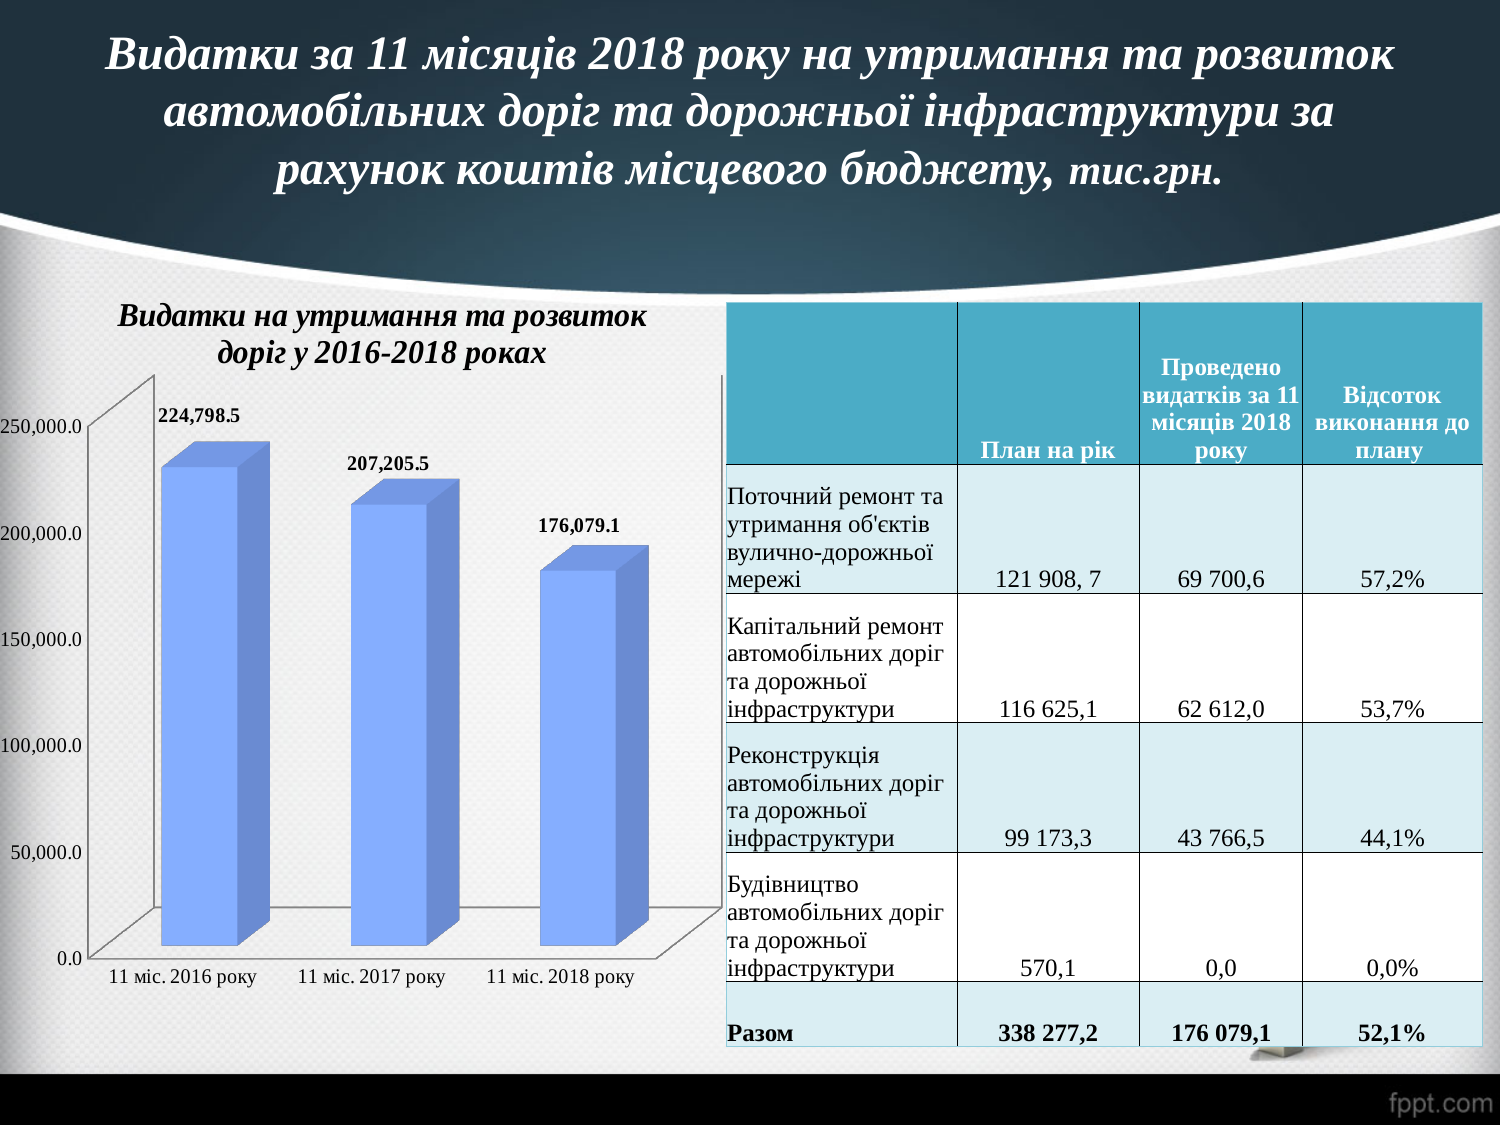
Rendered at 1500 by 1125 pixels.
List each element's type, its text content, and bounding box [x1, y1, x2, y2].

table_header Відсоток виконання до плану [1303, 303, 1482, 464]
table_header [741, 303, 957, 464]
table_cell 53,7% [1303, 594, 1482, 722]
table_cell Капітальний ремонт автомобільних доріг та дорожньої інфраструктури [741, 594, 957, 722]
table_cell 99 173,3 [958, 723, 1139, 852]
table_cell 116 625,1 [958, 594, 1139, 722]
table_cell 338 277,2 [958, 982, 1139, 1046]
table_cell Разом [741, 982, 957, 1046]
title Видатки за 11 місяців 2018 року на утримання та розвиток автомобільних доріг та дорожньої інфраструктури за рахунок коштів місцевого бюджету, тис.грн. [75, 45, 1425, 233]
table_cell 62 612,0 [1140, 594, 1302, 722]
table_cell 44,1% [1303, 723, 1482, 852]
table_cell 57,2% [1303, 465, 1482, 593]
table_cell 121 908, 7 [958, 465, 1139, 593]
table_cell 570,1 [958, 853, 1139, 981]
table_cell 52,1% [1303, 982, 1482, 1046]
table_cell Поточний ремонт та утримання об'єктів вулично-дорожньої мережі [741, 465, 957, 593]
table_cell 0,0% [1303, 853, 1482, 981]
table_cell 0,0 [1140, 853, 1302, 981]
table_cell 69 700,6 [1140, 465, 1302, 593]
table_header Проведено видатків за 11 місяців 2018 року [1140, 303, 1302, 464]
table_header План на рік [958, 303, 1139, 464]
table_cell 43 766,5 [1140, 723, 1302, 852]
chart [0, 262, 738, 1083]
table_cell 176 079,1 [1140, 982, 1302, 1046]
table_cell Будівництво автомобільних доріг та дорожньої інфраструктури [741, 853, 957, 981]
table_cell Реконструкція автомобільних доріг та дорожньої інфраструктури [741, 723, 957, 852]
picture [0, 0, 1500, 1125]
